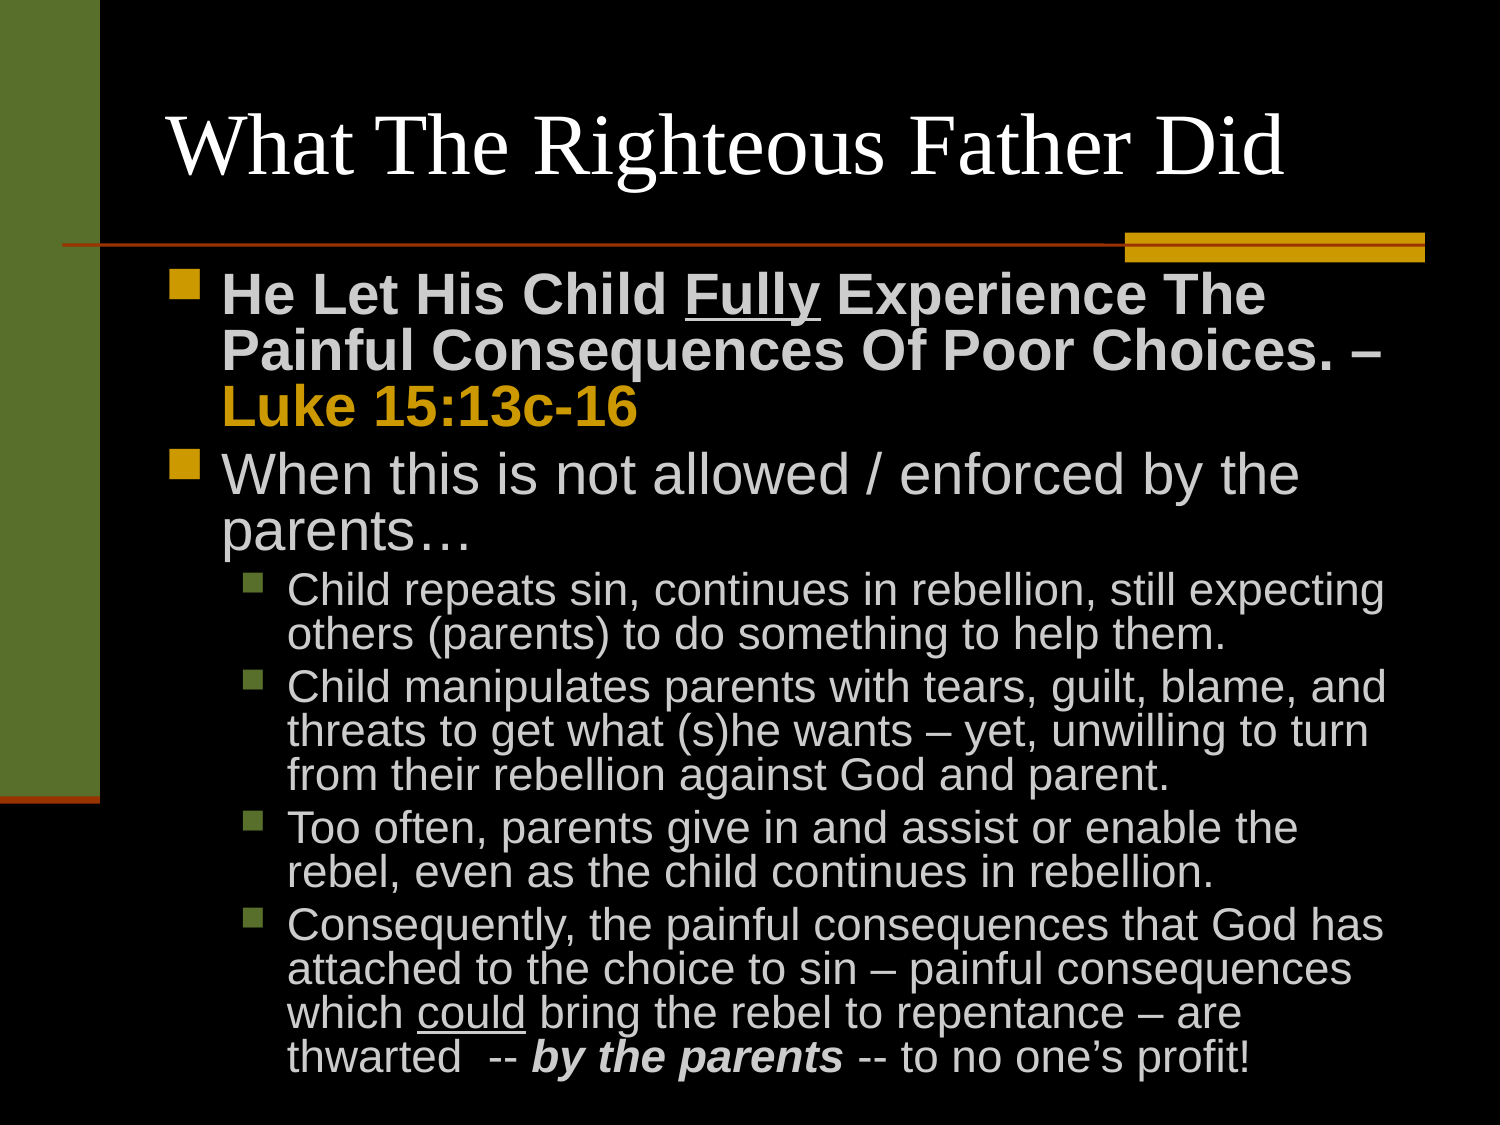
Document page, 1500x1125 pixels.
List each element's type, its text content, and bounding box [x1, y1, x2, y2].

title What The Righteous Father Did [149, 45, 1426, 234]
list He Let His Child Fully Experience The Painful Consequences Of Poor Choices. – Luke 15:13c-16 When this is not allowed / enforced by the parents… Child repeats sin, continues in rebellion, still expecting others (parents) to do something to help them. Child manipulates parents with tears, guilt, blame, and threats to get what (s)he wants – yet, unwilling to turn from their rebellion against God and parent. Too often, parents give in and assist or enable the rebel, even as the child continues in rebellion. Consequently, the painful consequences that God has attached to the choice to sin – painful consequences which could bring the rebel to repentance – are thwarted -- by the parents -- to no one’s profit! [149, 262, 1426, 1125]
